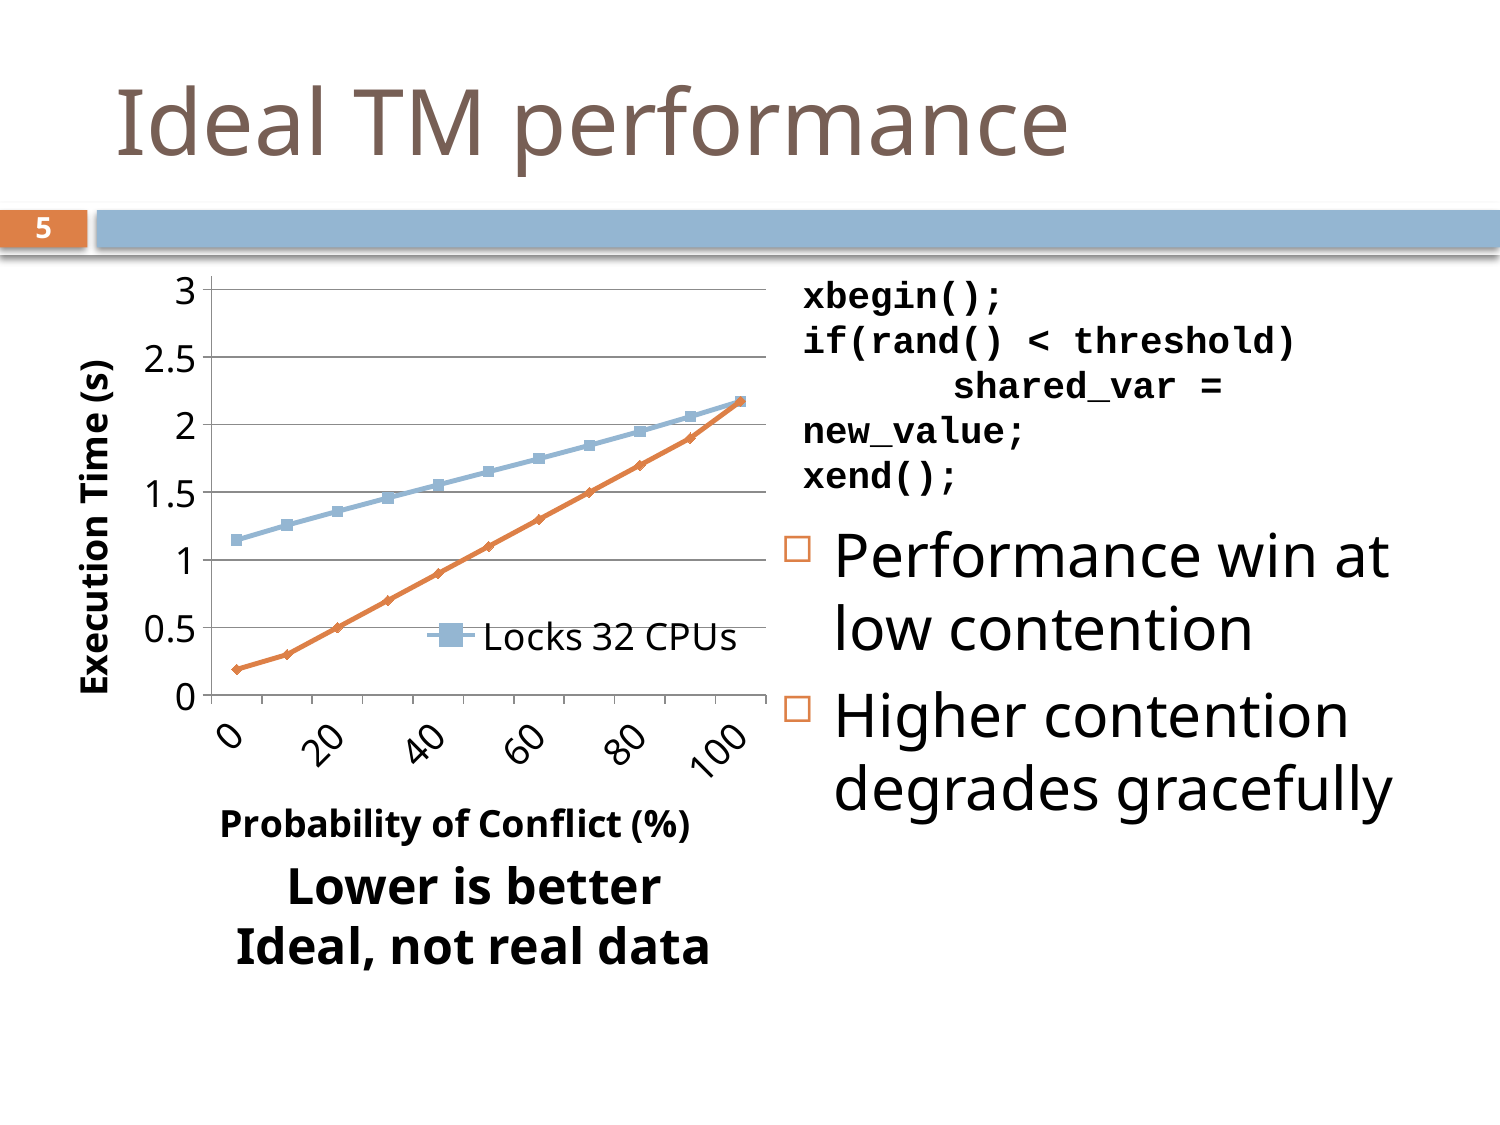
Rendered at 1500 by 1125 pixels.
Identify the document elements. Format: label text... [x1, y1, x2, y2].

text_box Performance win at low contention Higher contention degrades gracefully [766, 248, 1438, 1022]
title Ideal TM performance [100, 37, 1438, 200]
text_box xbegin(); if(rand() < threshold) shared_var = new_value; xend(); [787, 263, 1438, 548]
slide_number 5 [0, 208, 88, 249]
text_box Lower is better Ideal, not real data [221, 870, 727, 982]
chart [52, 248, 767, 861]
